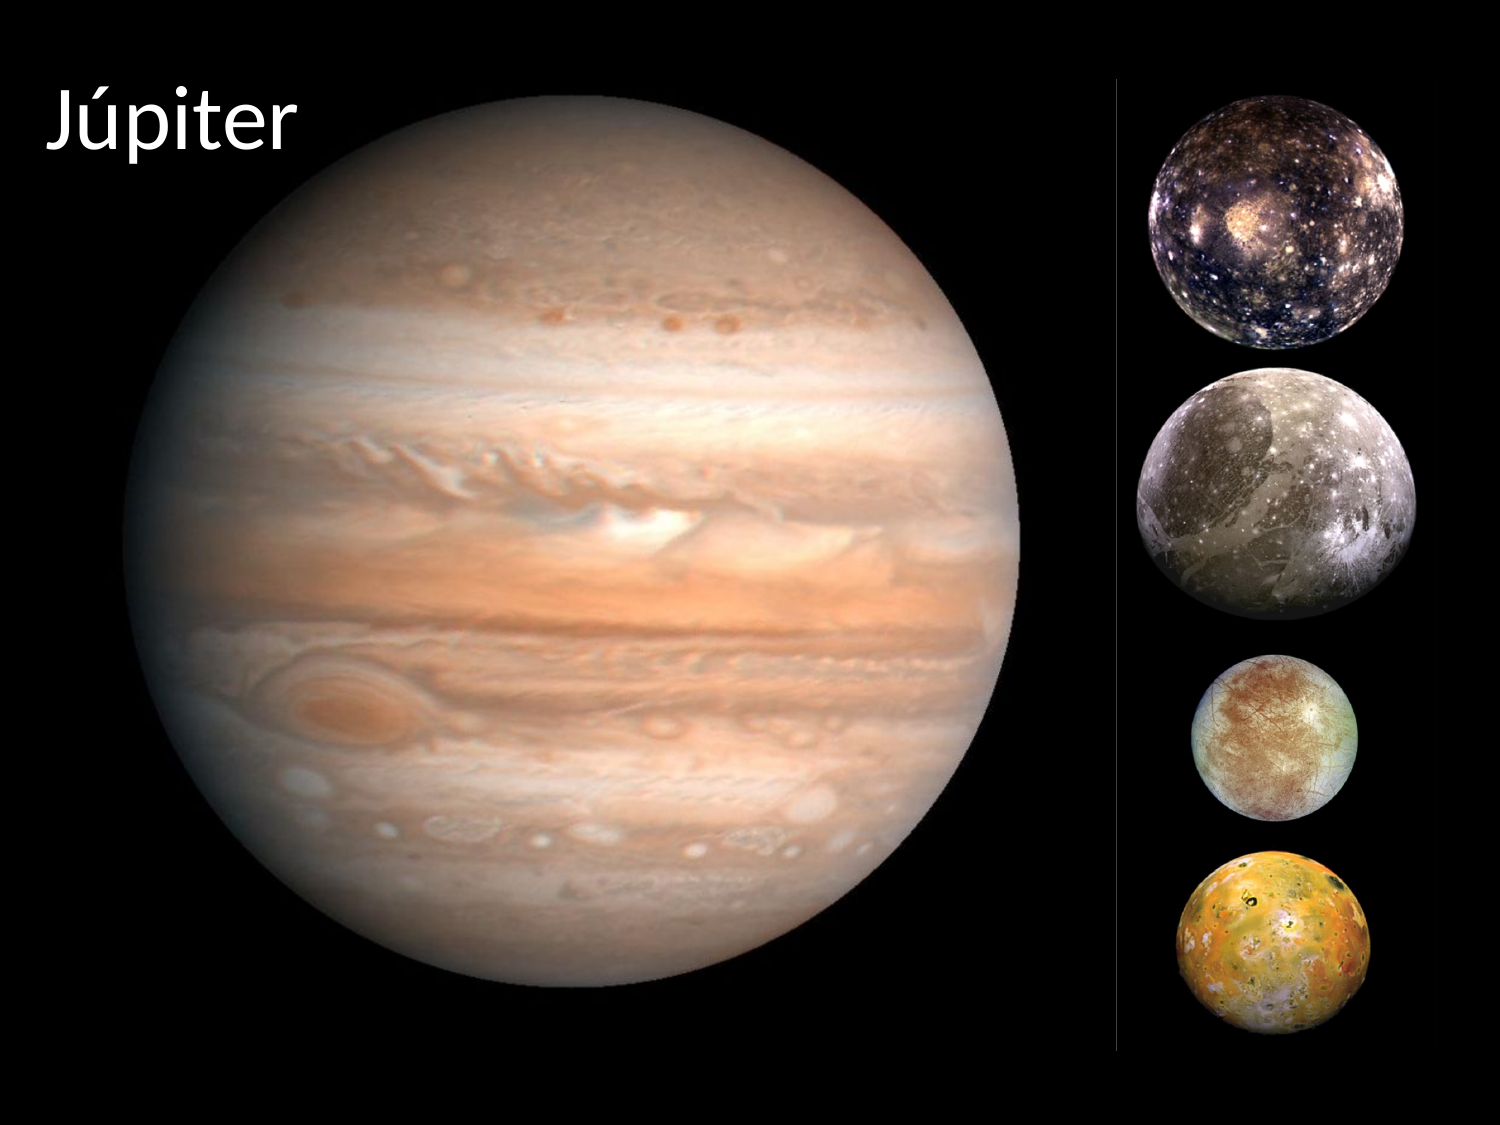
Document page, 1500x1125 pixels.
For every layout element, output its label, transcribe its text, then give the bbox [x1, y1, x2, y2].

title Júpiter [0, 19, 848, 207]
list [88, 60, 1051, 1024]
picture [788, 80, 1500, 1051]
